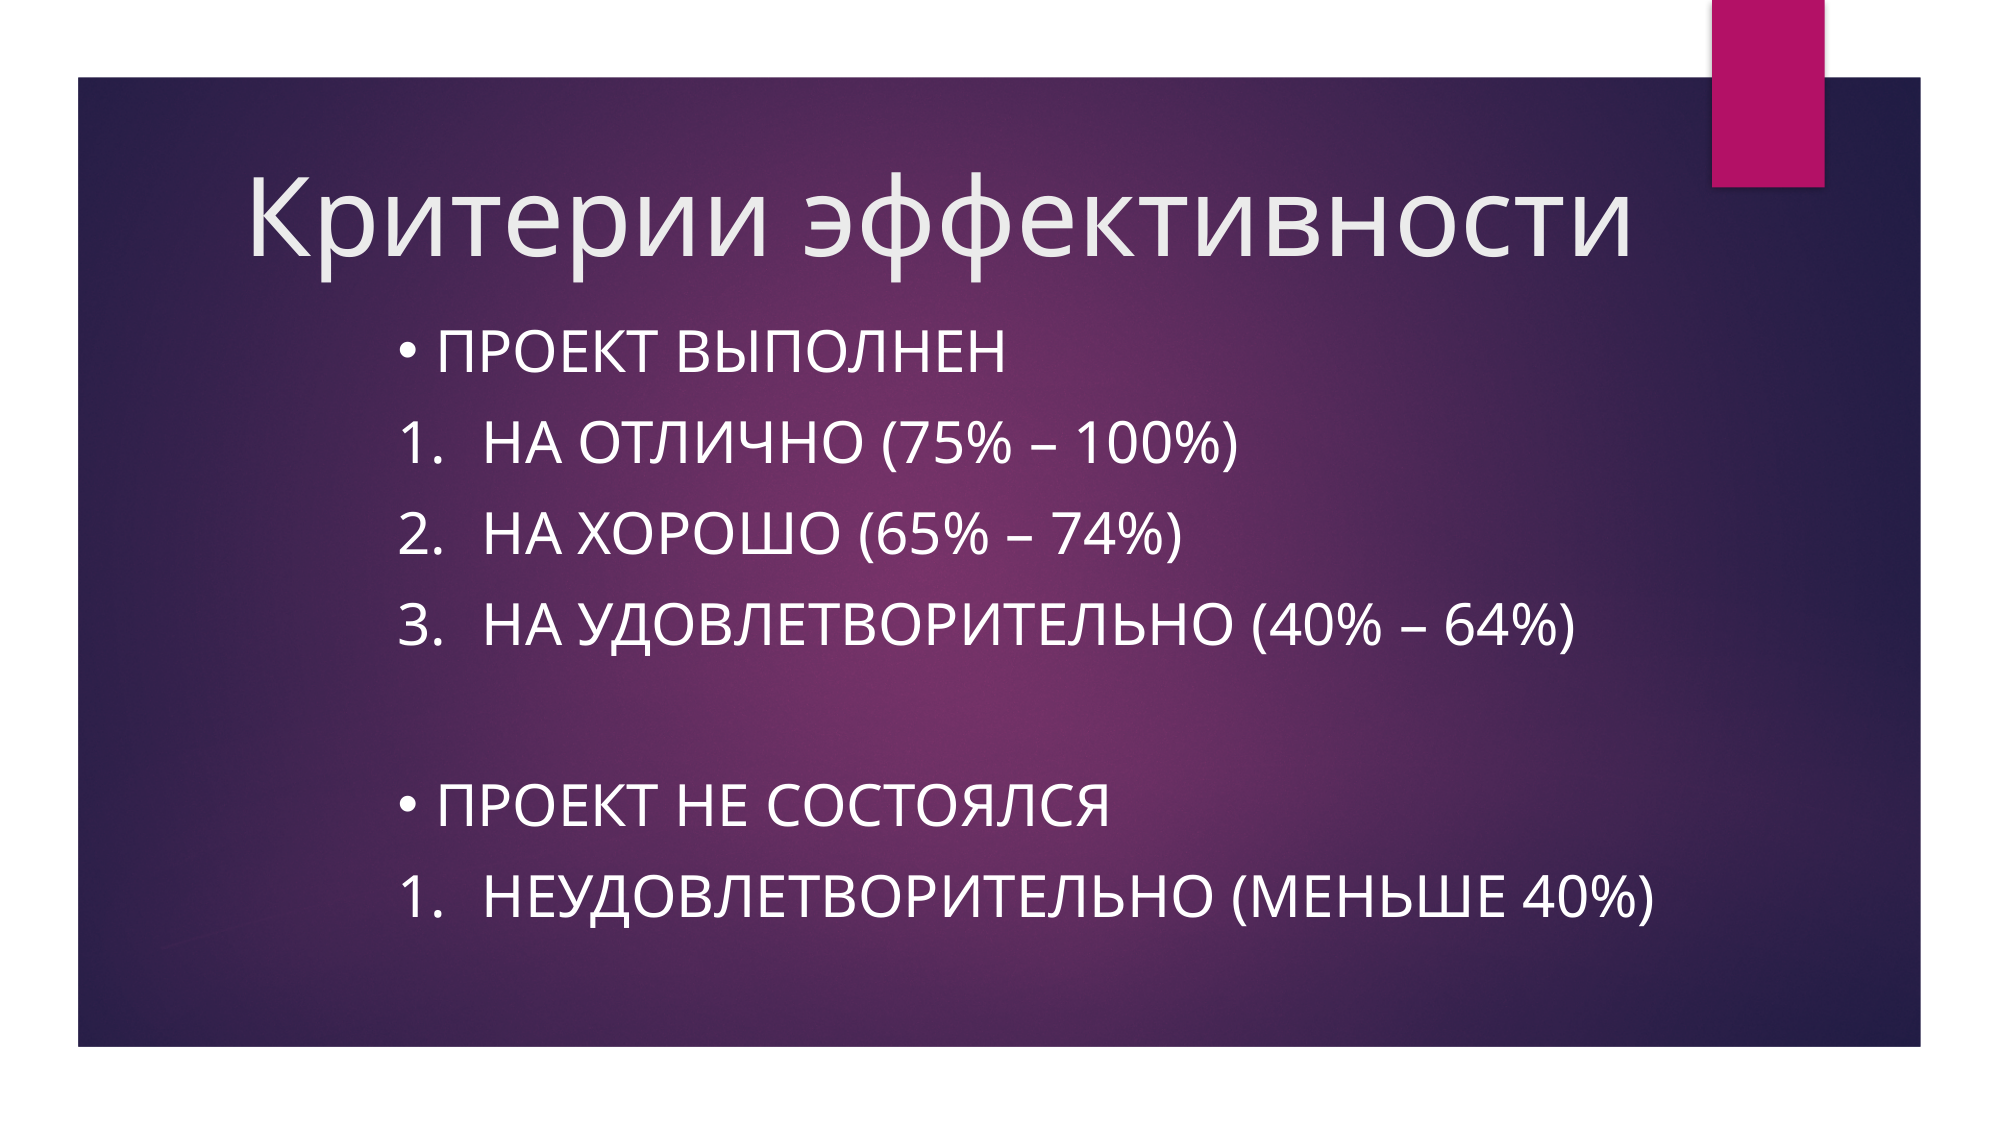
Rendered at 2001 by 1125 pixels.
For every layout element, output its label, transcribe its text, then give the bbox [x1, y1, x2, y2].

picture [79, 78, 1920, 1046]
subtitle Проект выполнен на отлично (75% – 100%) на хорошо (65% – 74%) на удовлетворительно (40% – 64%) Проект не состоялся Неудовлетворительно (меньше 40%) [397, 314, 1721, 947]
title Критерии эффективности [244, 111, 1652, 279]
